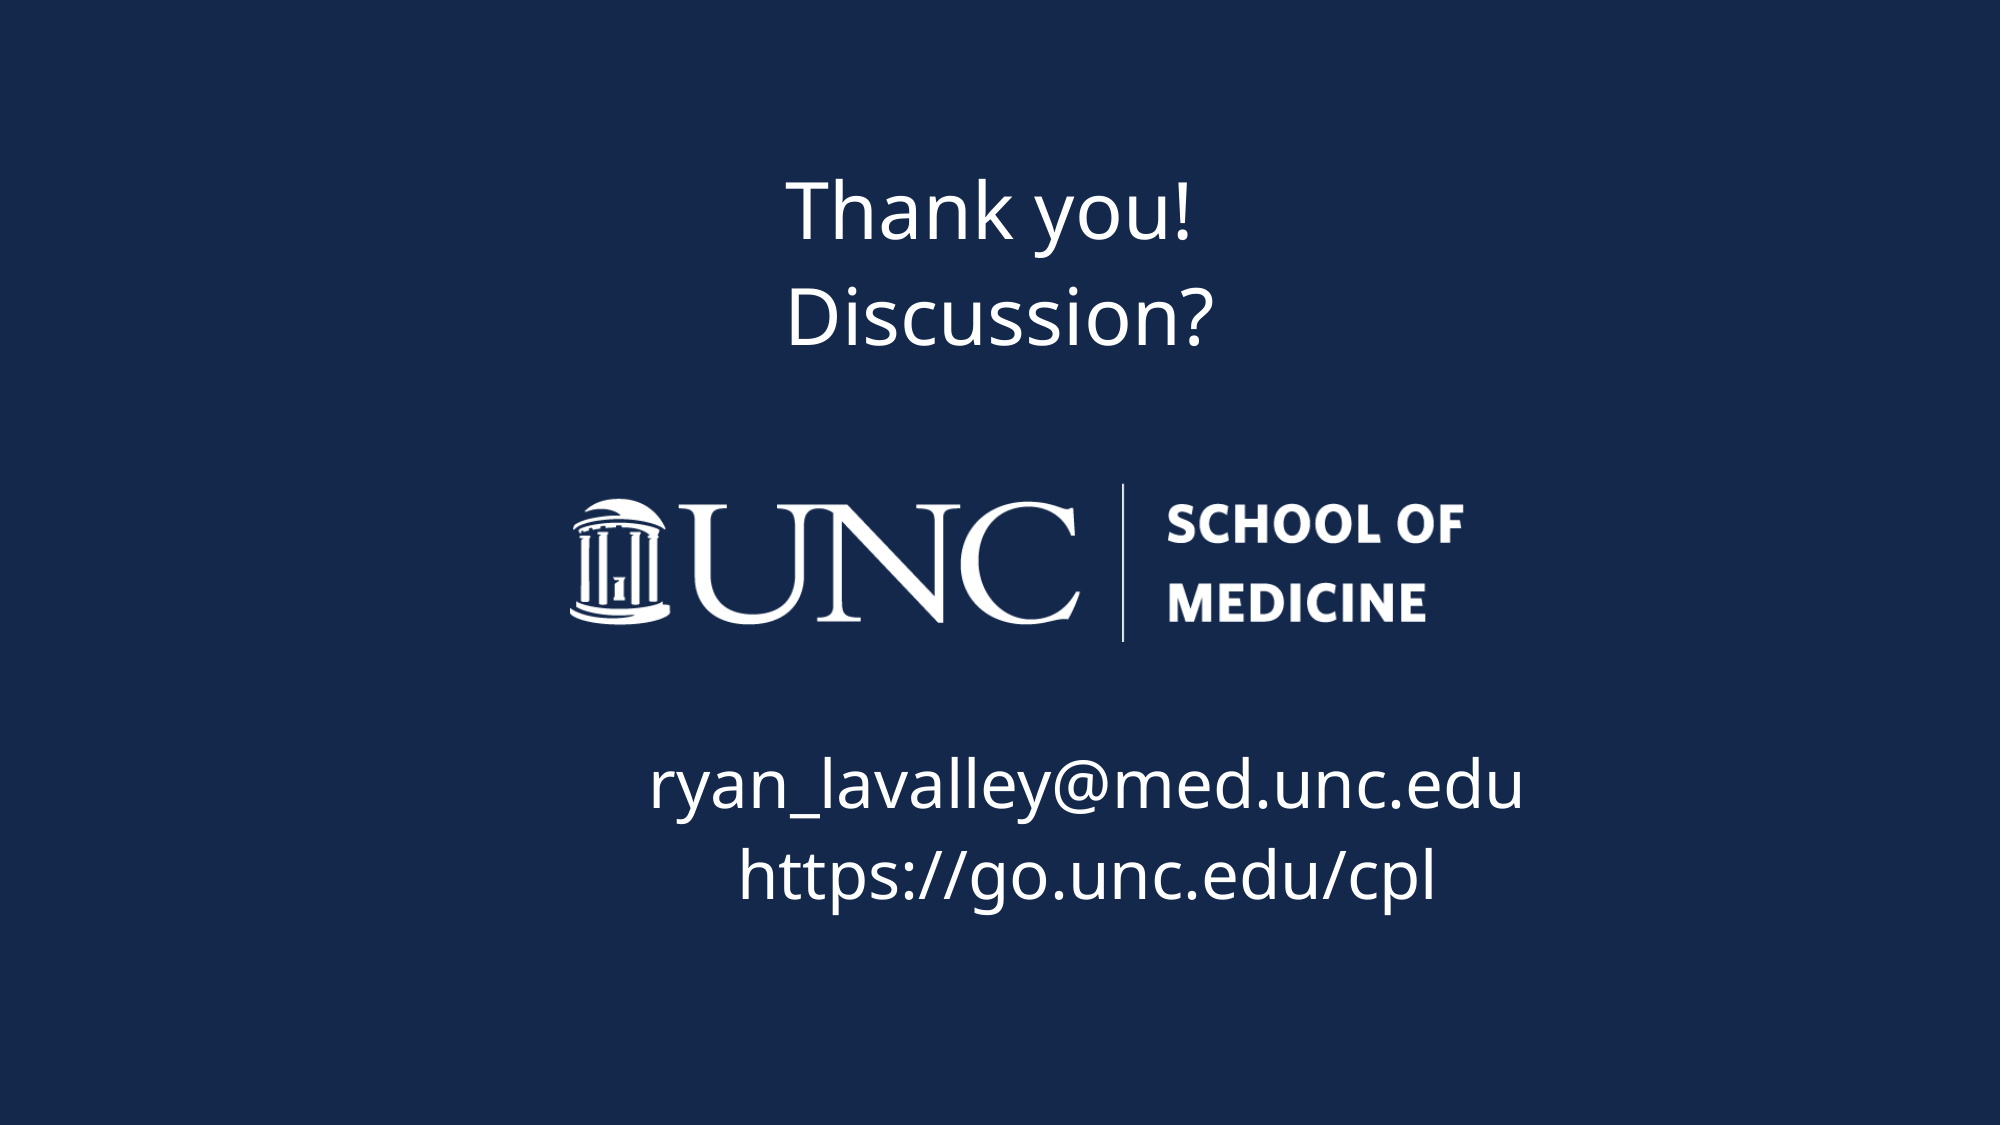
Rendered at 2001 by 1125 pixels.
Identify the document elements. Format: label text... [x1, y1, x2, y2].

text_box Thank you! Discussion? [520, 163, 1480, 382]
picture [536, 396, 1464, 728]
text_box ryan_lavalley@med.unc.edu https://go.unc.edu/cpl [608, 743, 1568, 962]
